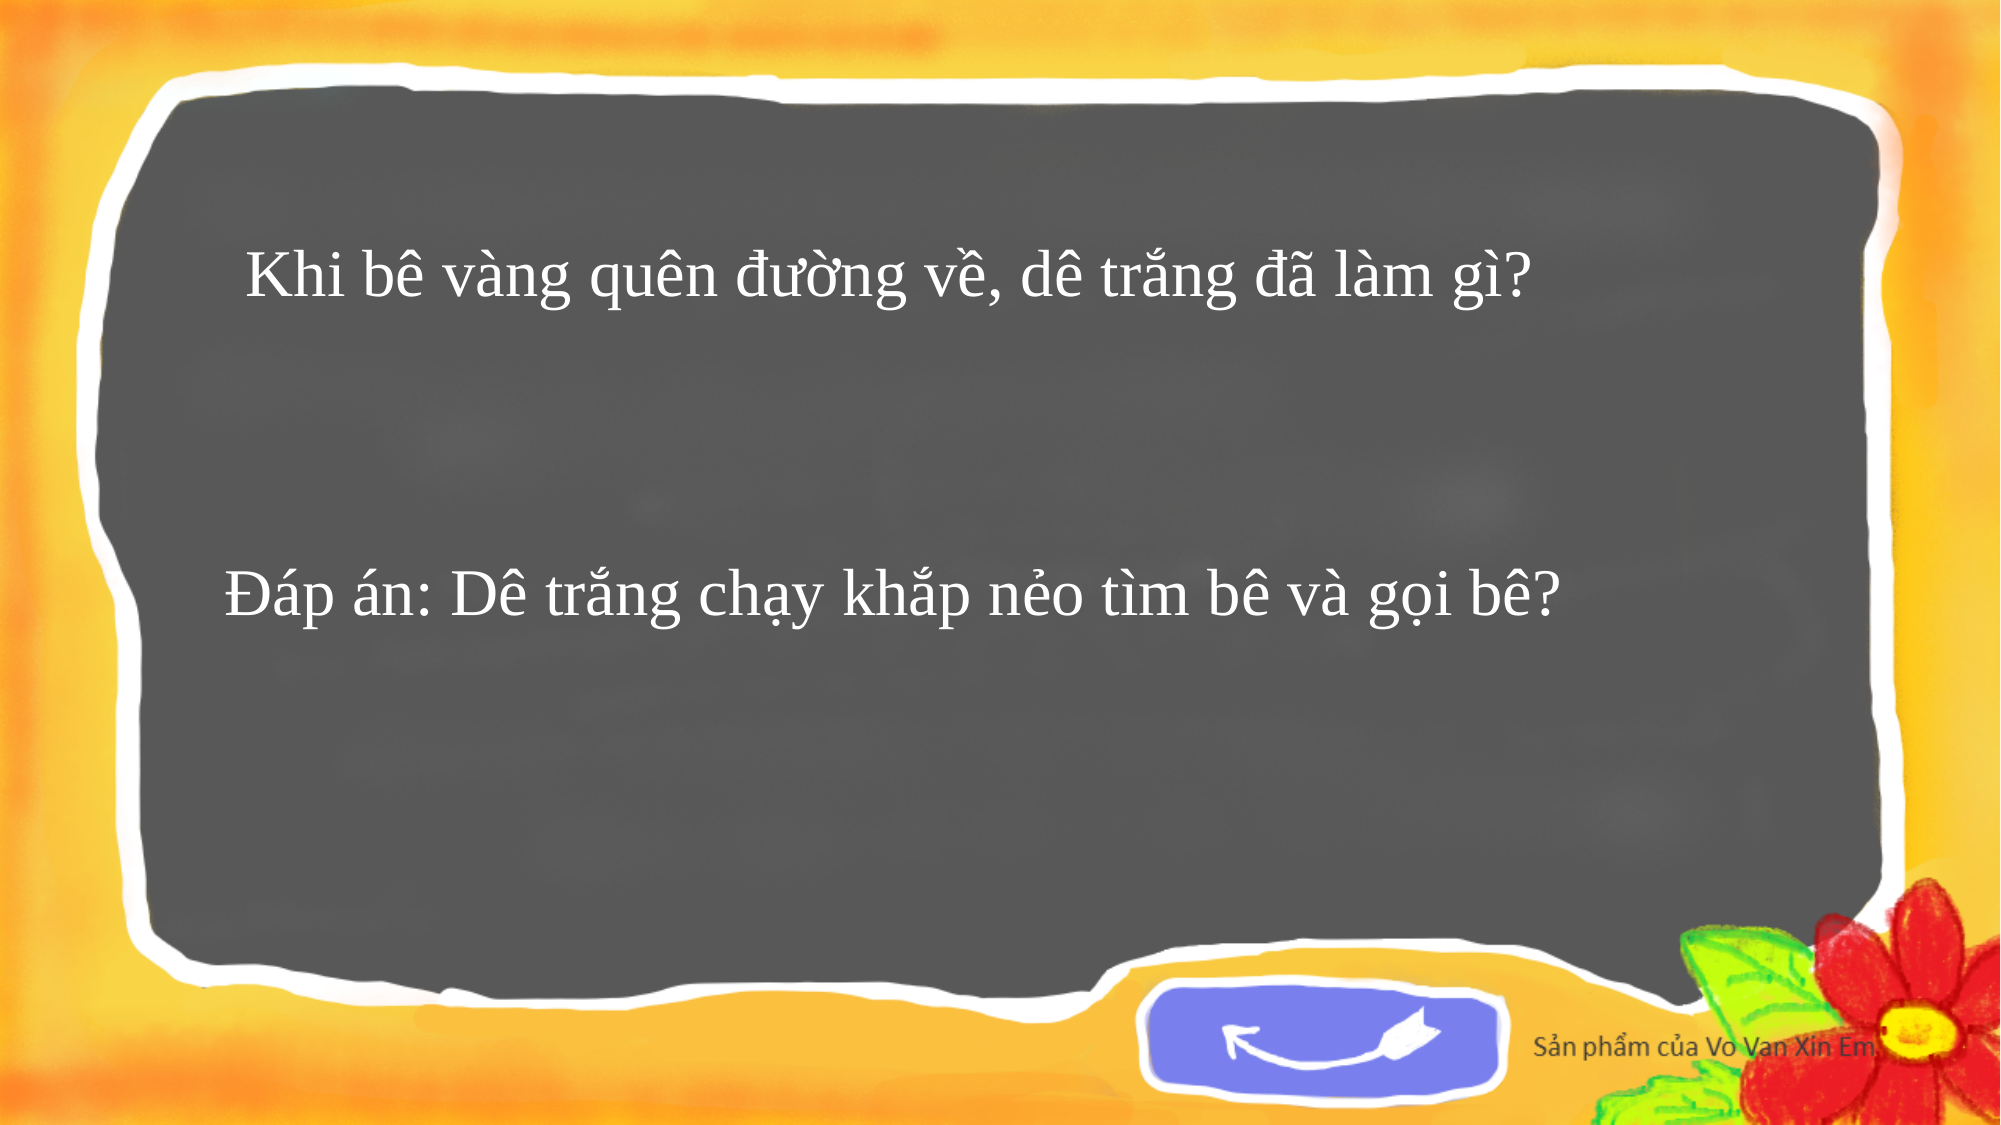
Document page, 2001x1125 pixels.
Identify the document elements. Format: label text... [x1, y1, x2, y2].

picture [0, 0, 2001, 1125]
text_box Đáp án: Dê trắng chạy khắp nẻo tìm bê và gọi bê? [209, 541, 1580, 637]
text_box Khi bê vàng quên đường về, dê trắng đã làm gì? [230, 222, 1551, 317]
text_box [1144, 991, 1501, 1098]
